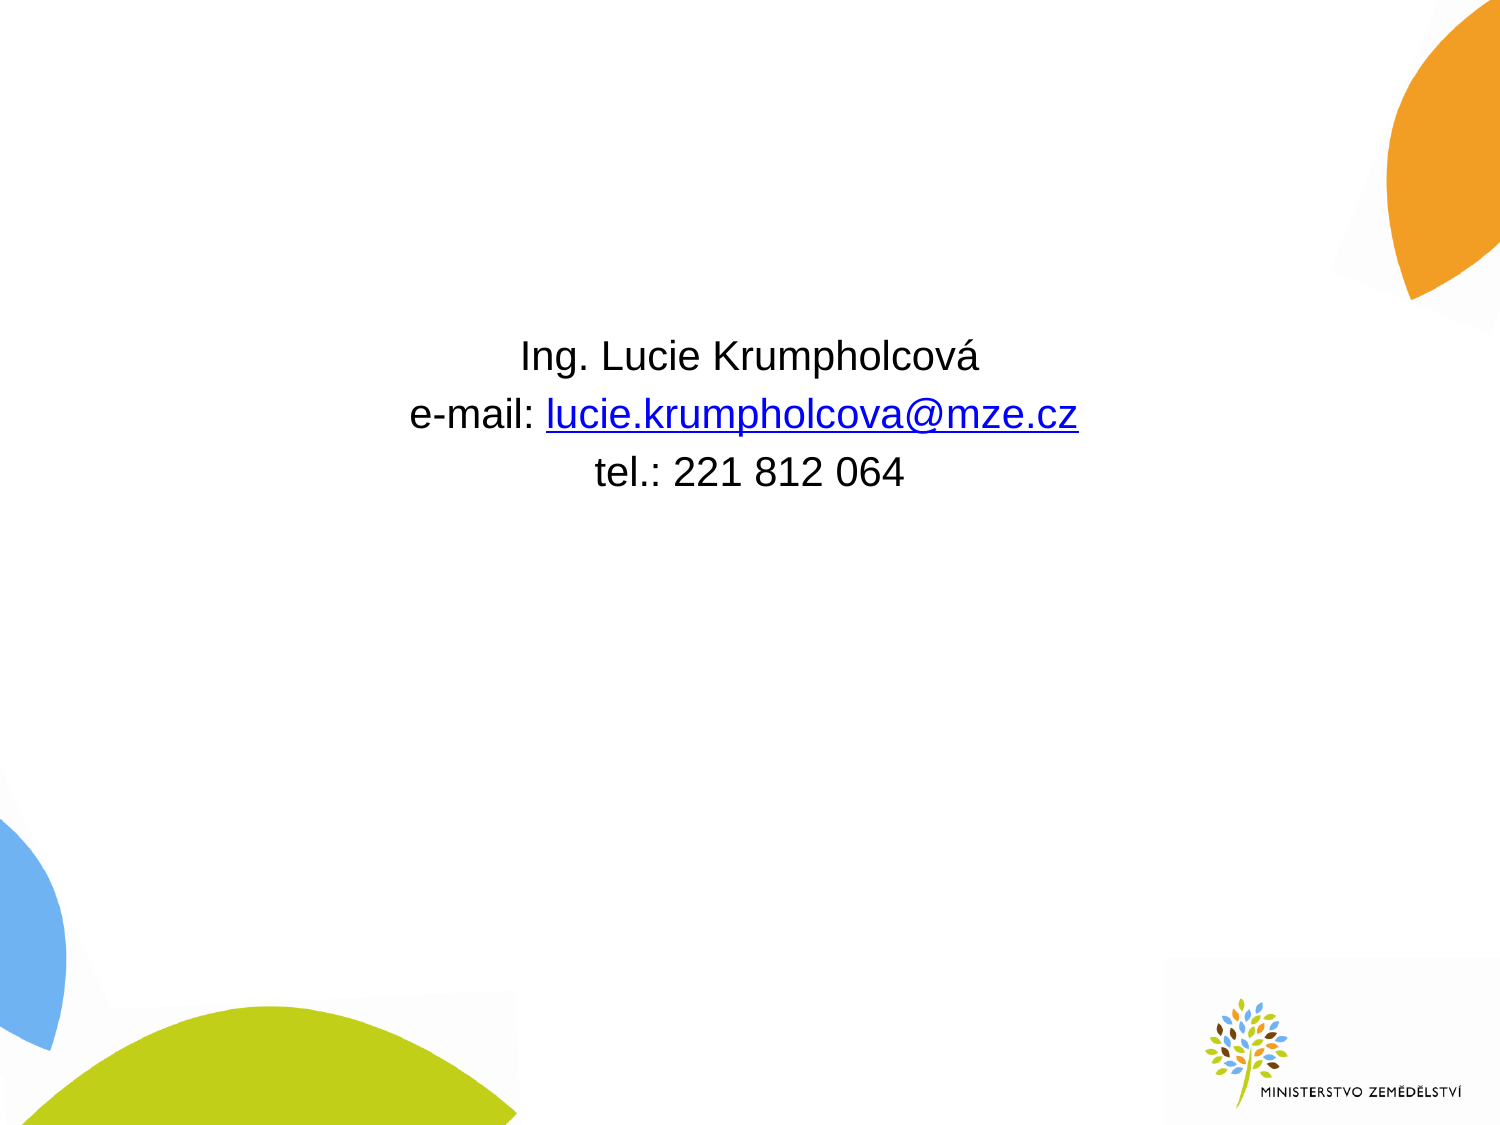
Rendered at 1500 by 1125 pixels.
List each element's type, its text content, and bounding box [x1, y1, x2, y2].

picture [0, 0, 1500, 1125]
list Ing. Lucie Krumpholcová e-mail: lucie.krumpholcova@mze.cz tel.: 221 812 064 [75, 262, 1425, 1000]
